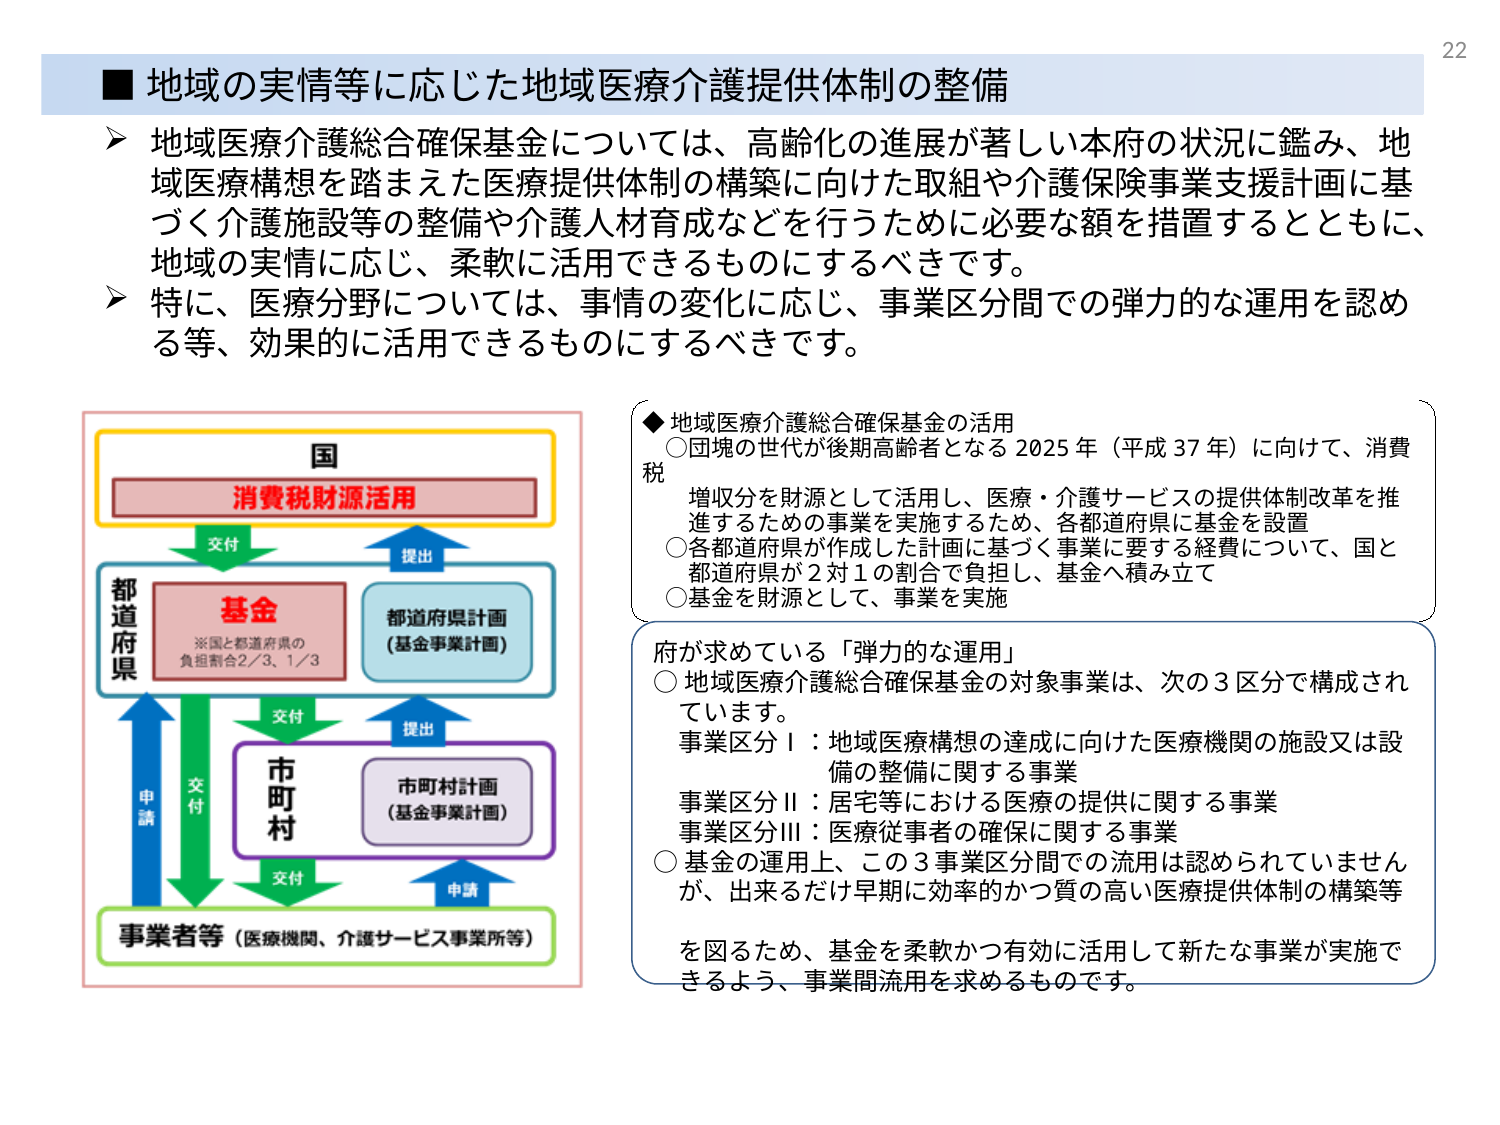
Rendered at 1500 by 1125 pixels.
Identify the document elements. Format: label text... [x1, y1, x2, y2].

text_box ◆地域医療介護総合確保基金の活用 ○団塊の世代が後期高齢者となる2025年（平成37年）に向けて、消費税 増収分を財源として活用し、医療・介護サービスの提供体制改革を推 進するための事業を実施するため、各都道府県に基金を設置 ○各都道府県が作成した計画に基づく事業に要する経費について、国と 都道府県が２対１の割合で負担し、基金へ積み立て ○基金を財源として、事業を実施 [631, 400, 1436, 622]
text_box 22 [1132, 19, 1483, 79]
picture [76, 404, 591, 997]
text_box 地域医療介護総合確保基金については、高齢化の進展が著しい本府の状況に鑑み、地域医療構想を踏まえた医療提供体制の構築に向けた取組や介護保険事業支援計画に基づく介護施設等の整備や介護人材育成などを行うために必要な額を措置するとともに、地域の実情に応じ、柔軟に活用できるものにするべきです。 特に、医療分野については、事情の変化に応じ、事業区分間での弾力的な運用を認める等、効果的に活用できるものにするべきです。 [88, 115, 1447, 370]
text_box 府が求めている「弾力的な運用」 ○地域医療介護総合確保基金の対象事業は、次の３区分で構成され ています。 事業区分Ⅰ：地域医療構想の達成に向けた医療機関の施設又は設 備の整備に関する事業 事業区分Ⅱ：居宅等における医療の提供に関する事業 事業区分Ⅲ：医療従事者の確保に関する事業 ○基金の運用上、この３事業区分間での流用は認められていません が、出来るだけ早期に効率的かつ質の高い医療提供体制の構築等 を図るため、基金を柔軟かつ有効に活用して新たな事業が実施で きるよう、事業間流用を求めるものです。 [629, 619, 1438, 987]
text_box ■地域の実情等に応じた地域医療介護提供体制の整備 [41, 54, 1424, 115]
